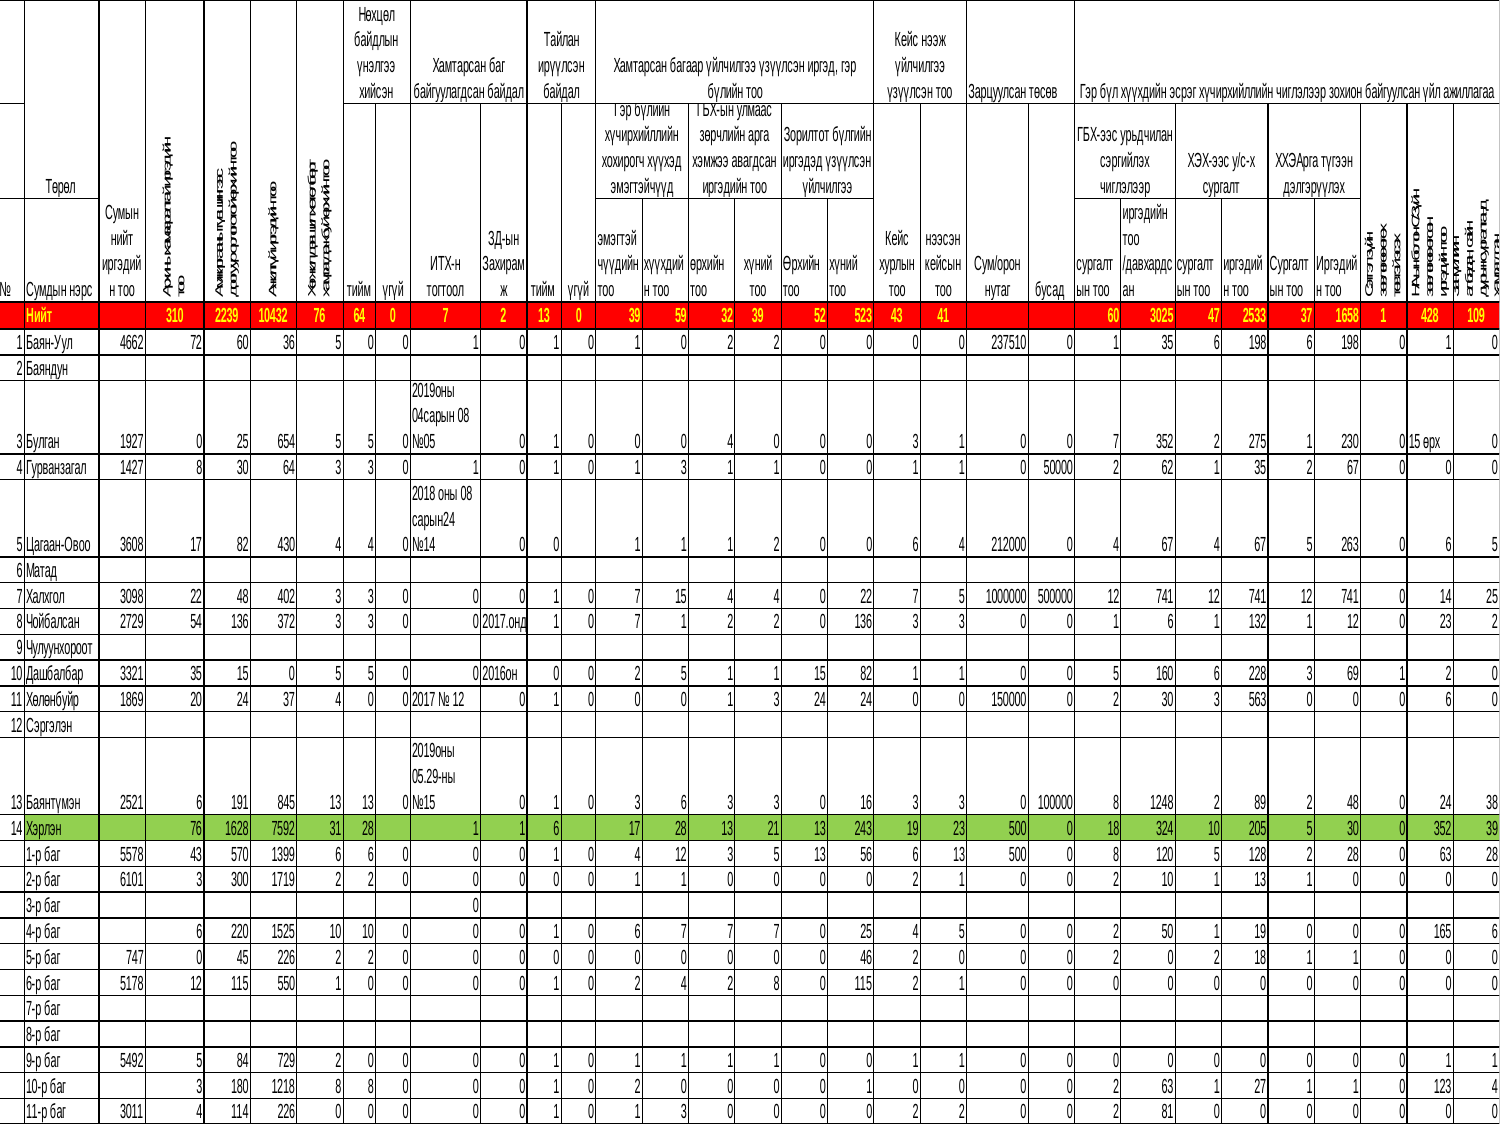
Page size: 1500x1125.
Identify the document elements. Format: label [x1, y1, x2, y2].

text_box [0, 0, 1500, 1125]
